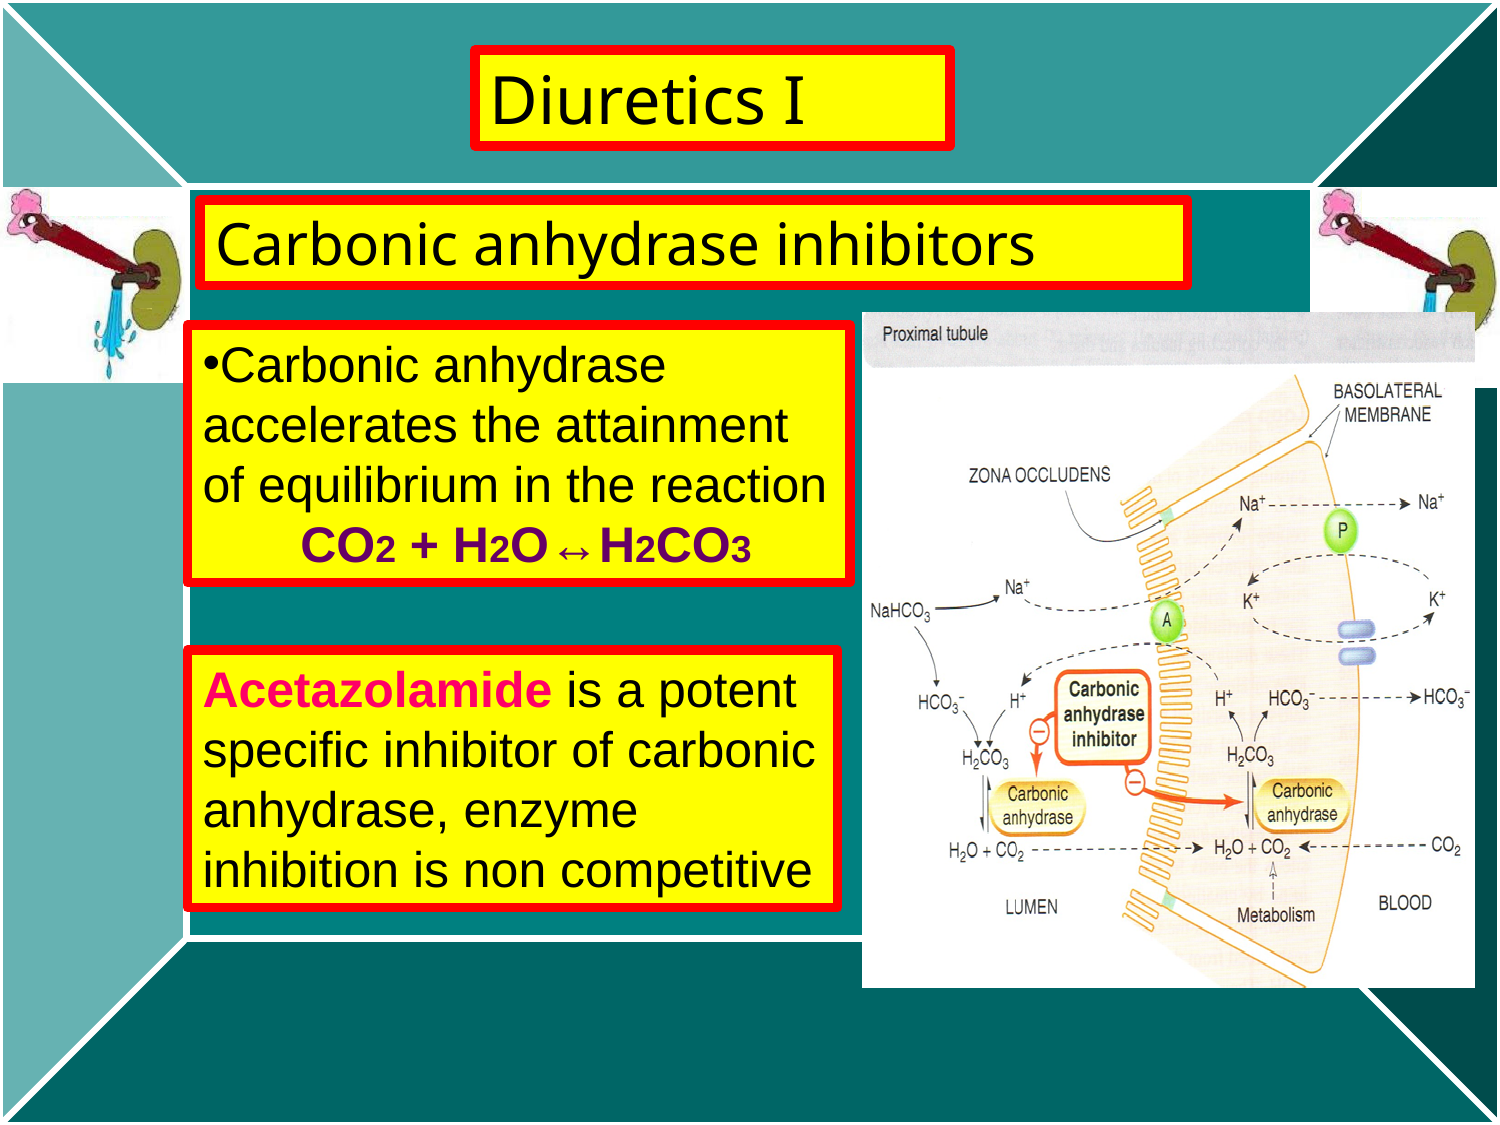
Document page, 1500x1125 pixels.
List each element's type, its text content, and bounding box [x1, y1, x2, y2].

text_box Carbonic anhydrase inhibitors [199, 200, 1188, 286]
text_box Acetazolamide is a potent specific inhibitor of carbonic anhydrase, enzyme inhibition is non competitive [187, 649, 838, 908]
text_box Diuretics I [474, 49, 950, 146]
text_box Carbonic anhydrase accelerates the attainment of equilibrium in the reaction CO2 + H2O↔H2CO3 [187, 324, 850, 583]
picture [0, 187, 185, 384]
picture [862, 187, 1500, 988]
